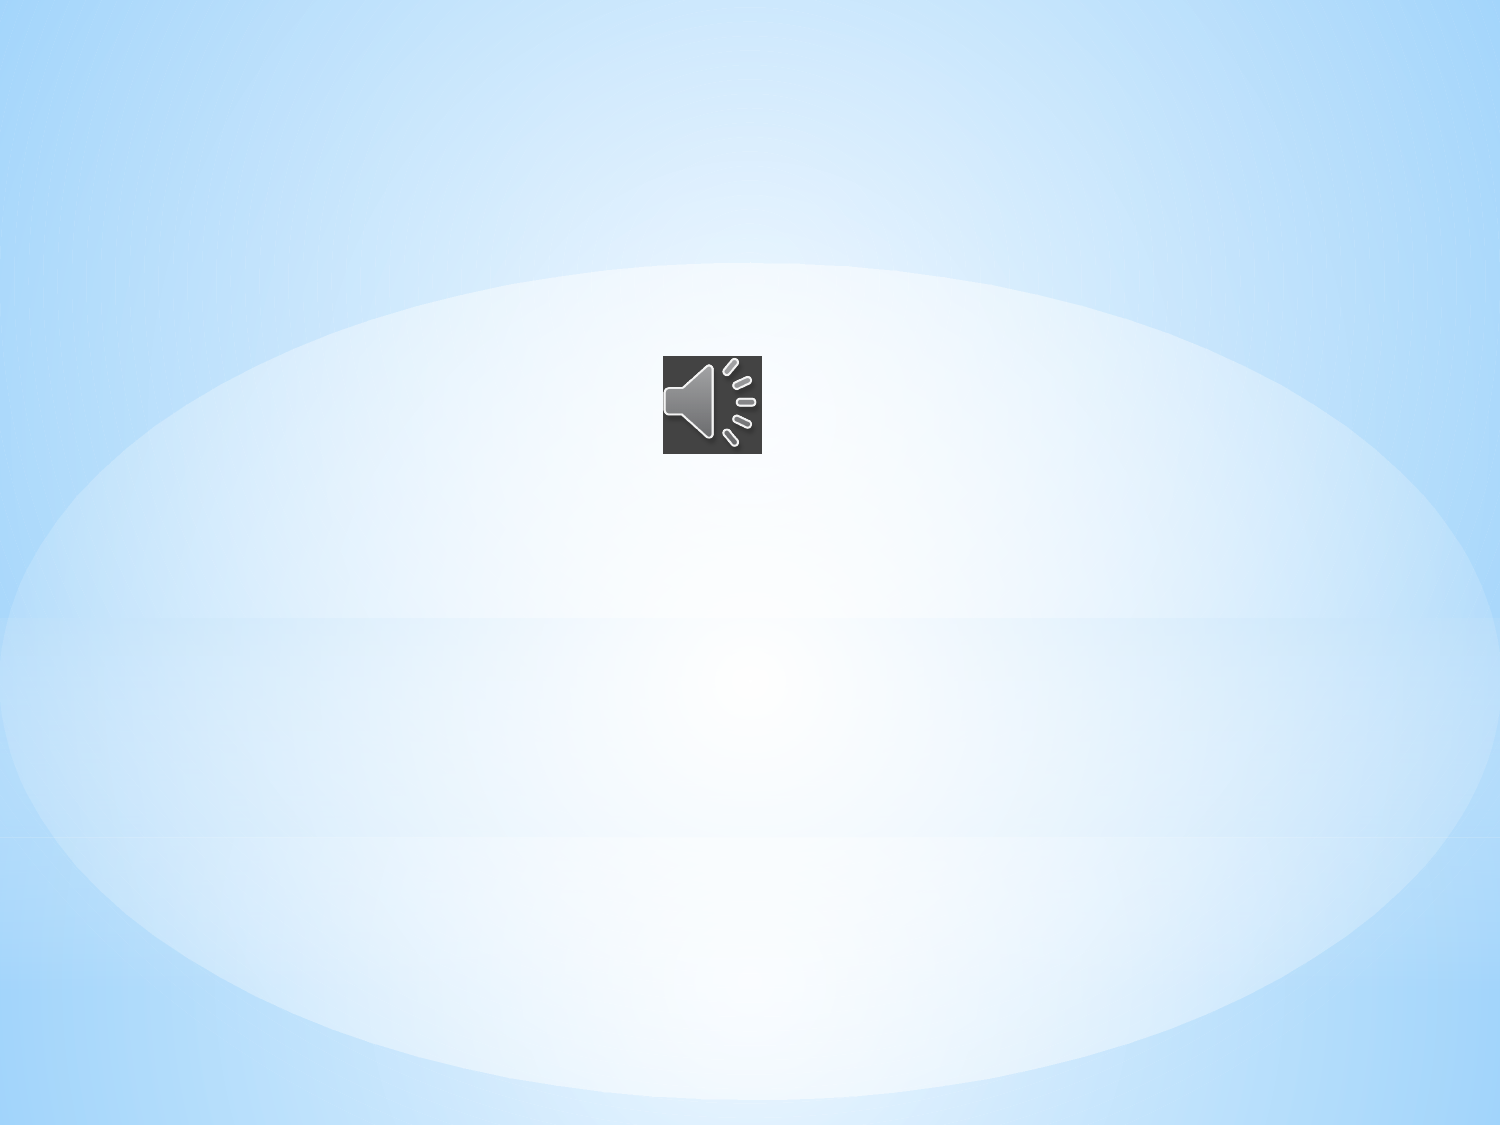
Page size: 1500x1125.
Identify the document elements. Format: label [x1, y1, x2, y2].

list [662, 354, 763, 456]
